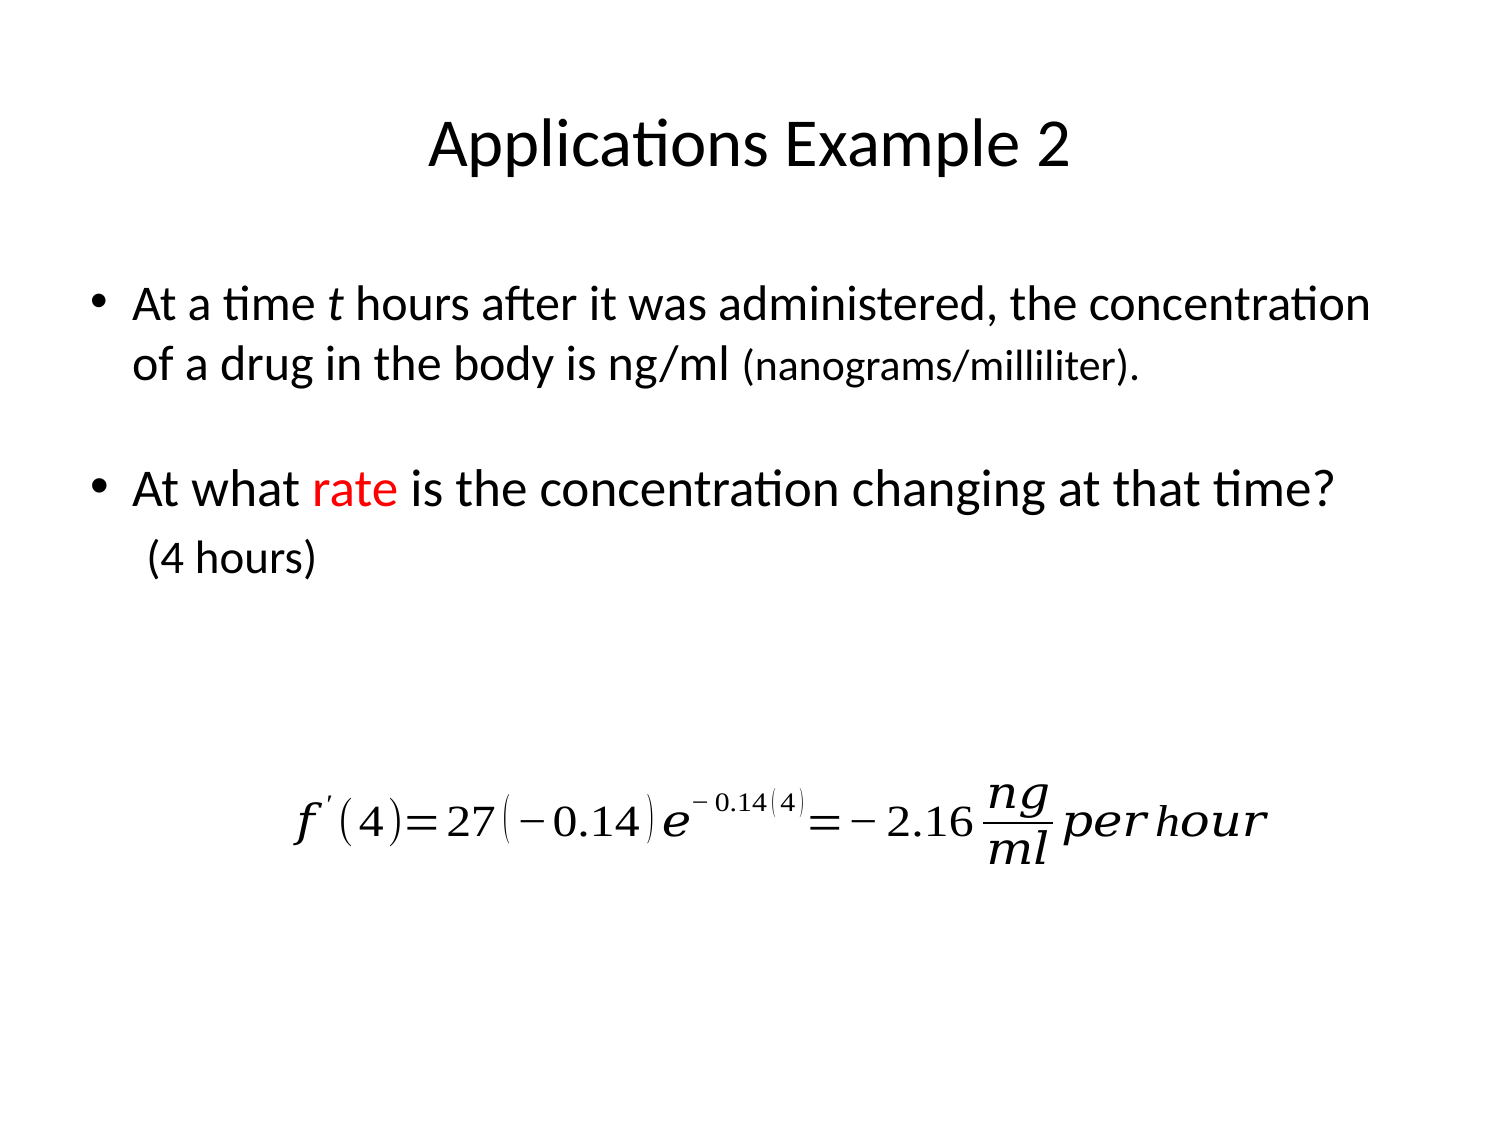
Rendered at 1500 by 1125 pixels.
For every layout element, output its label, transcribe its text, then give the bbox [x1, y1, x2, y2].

title Applications Example 2 [75, 45, 1425, 233]
